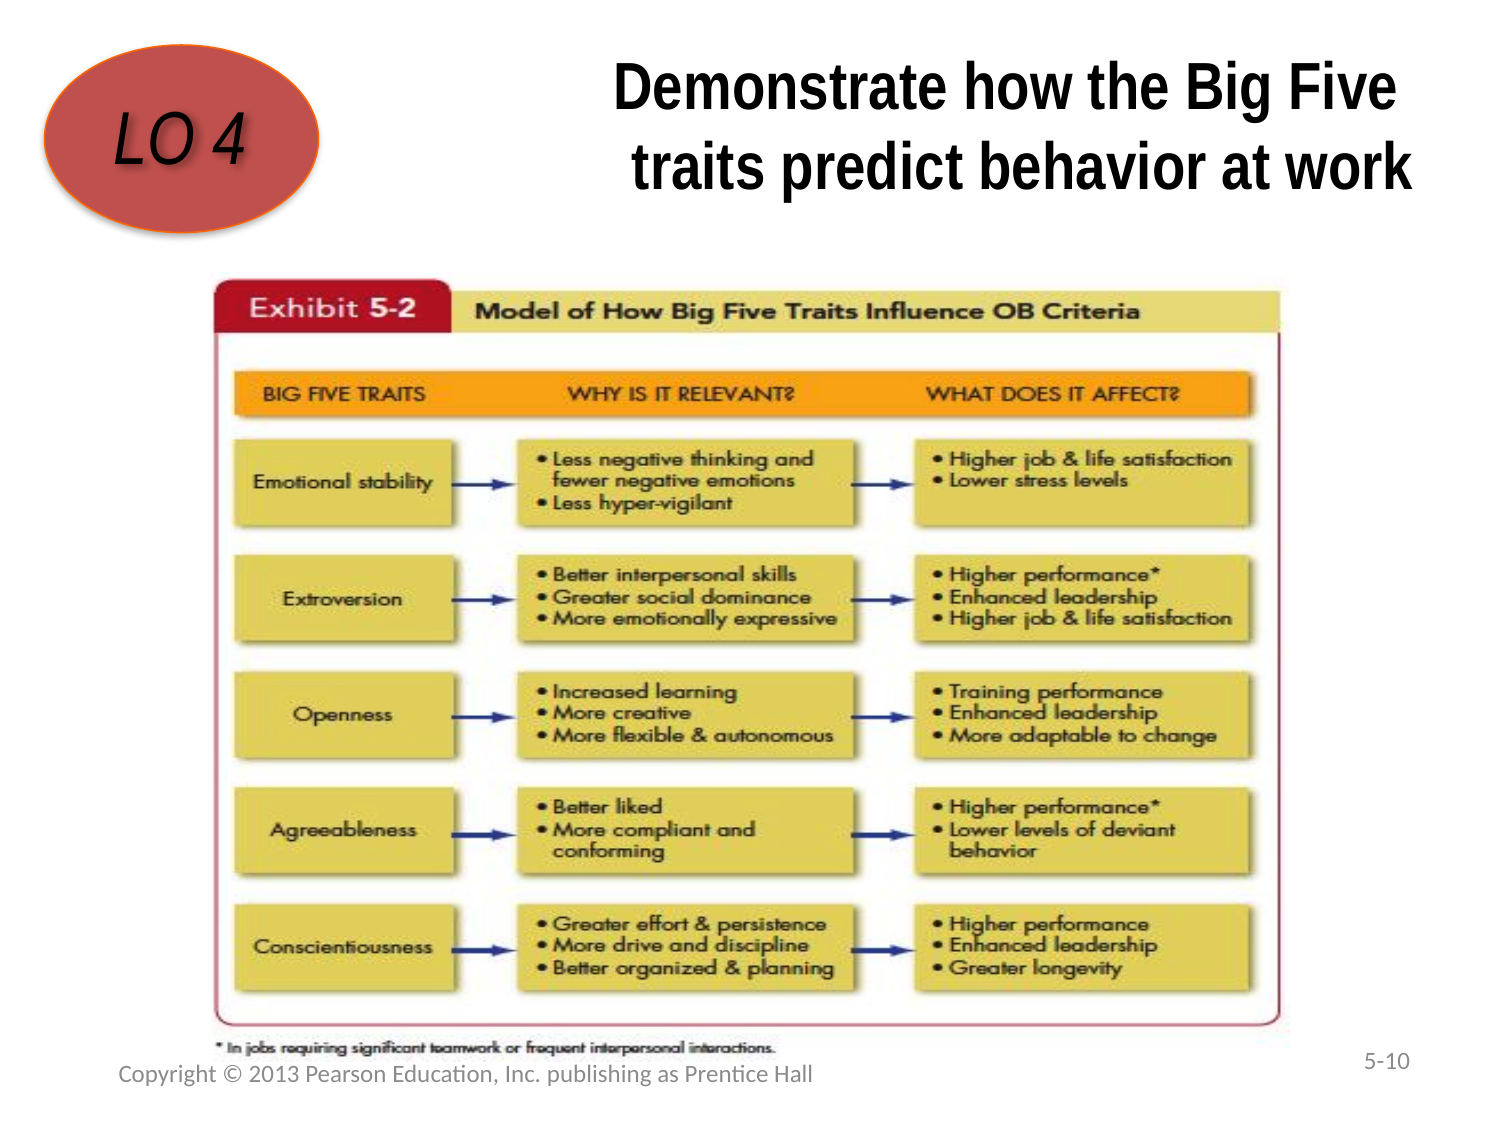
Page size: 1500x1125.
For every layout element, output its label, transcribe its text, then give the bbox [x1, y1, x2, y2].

text_box LO 4 [86, 81, 274, 187]
text_box [43, 44, 320, 234]
title Demonstrate how the Big Five traits predict behavior at work [79, 4, 1430, 242]
slide_number 5-10 [1325, 1029, 1425, 1090]
picture [210, 272, 1290, 1062]
footer Copyright © 2013 Pearson Education, Inc. publishing as Prentice Hall [75, 1042, 859, 1103]
